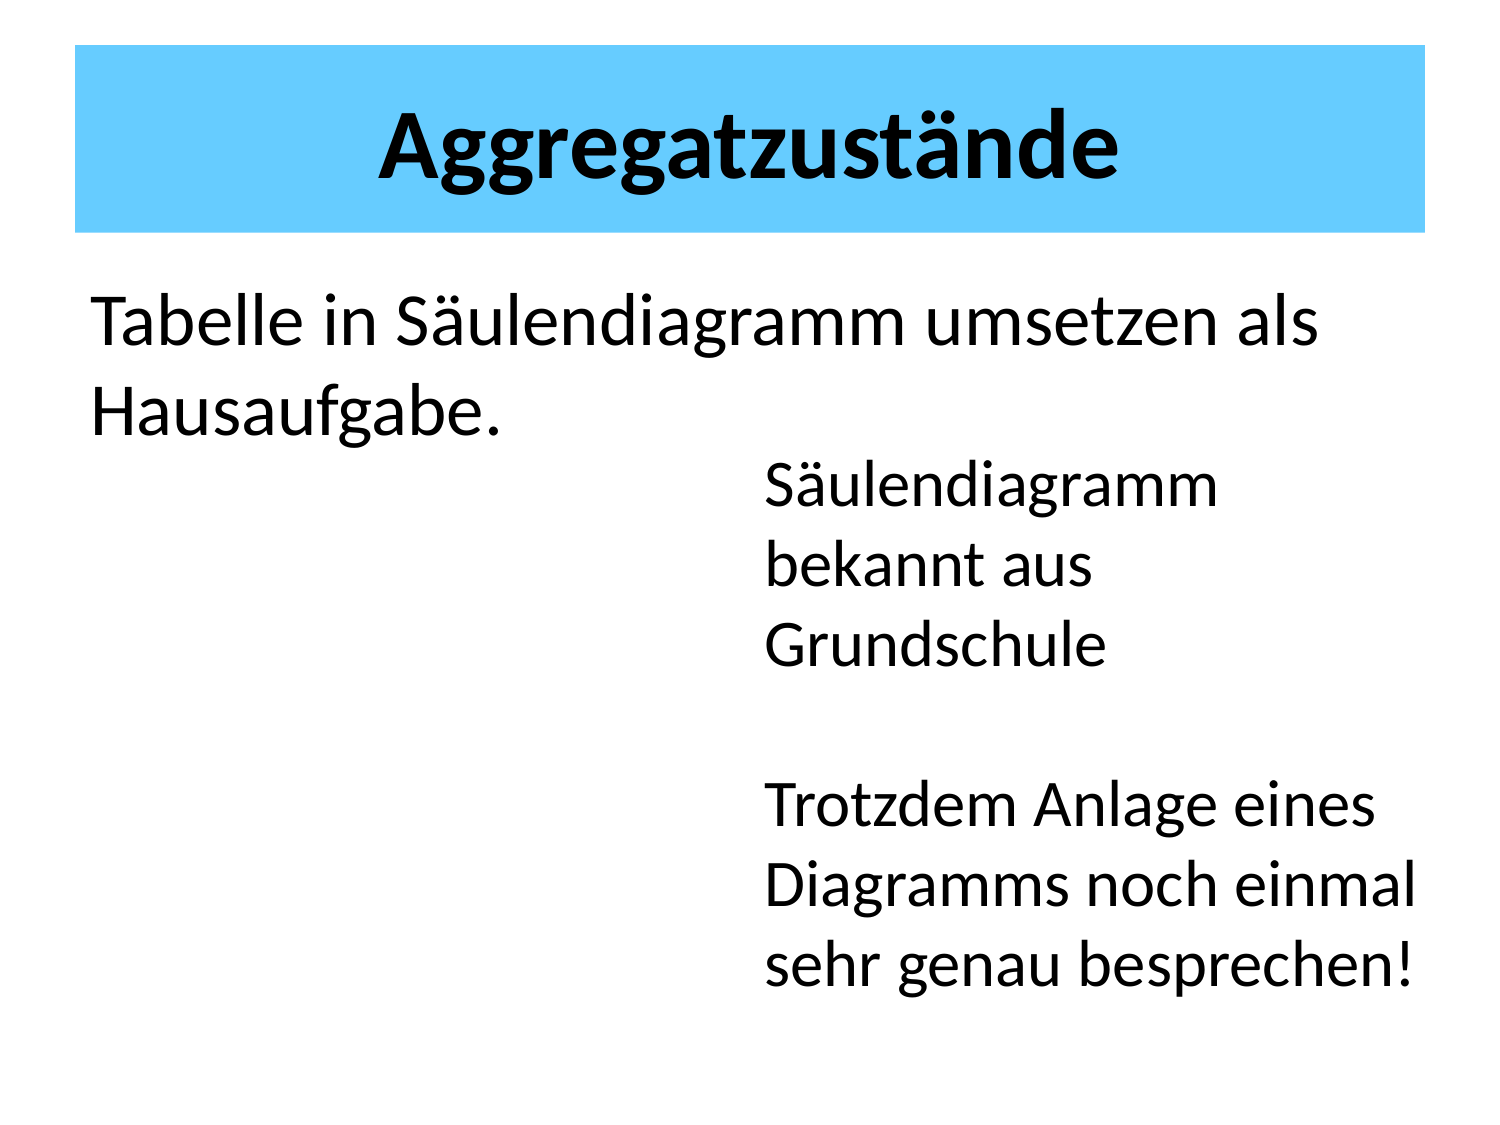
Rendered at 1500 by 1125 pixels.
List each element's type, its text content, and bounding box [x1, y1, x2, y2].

title Aggregatzustände [75, 45, 1425, 233]
list Tabelle in Säulendiagramm umsetzen als Hausaufgabe. [75, 262, 1425, 1005]
text_box Säulendiagramm bekannt aus Grundschule Trotzdem Anlage eines Diagramms noch einmal sehr genau besprechen! [750, 432, 1436, 1007]
